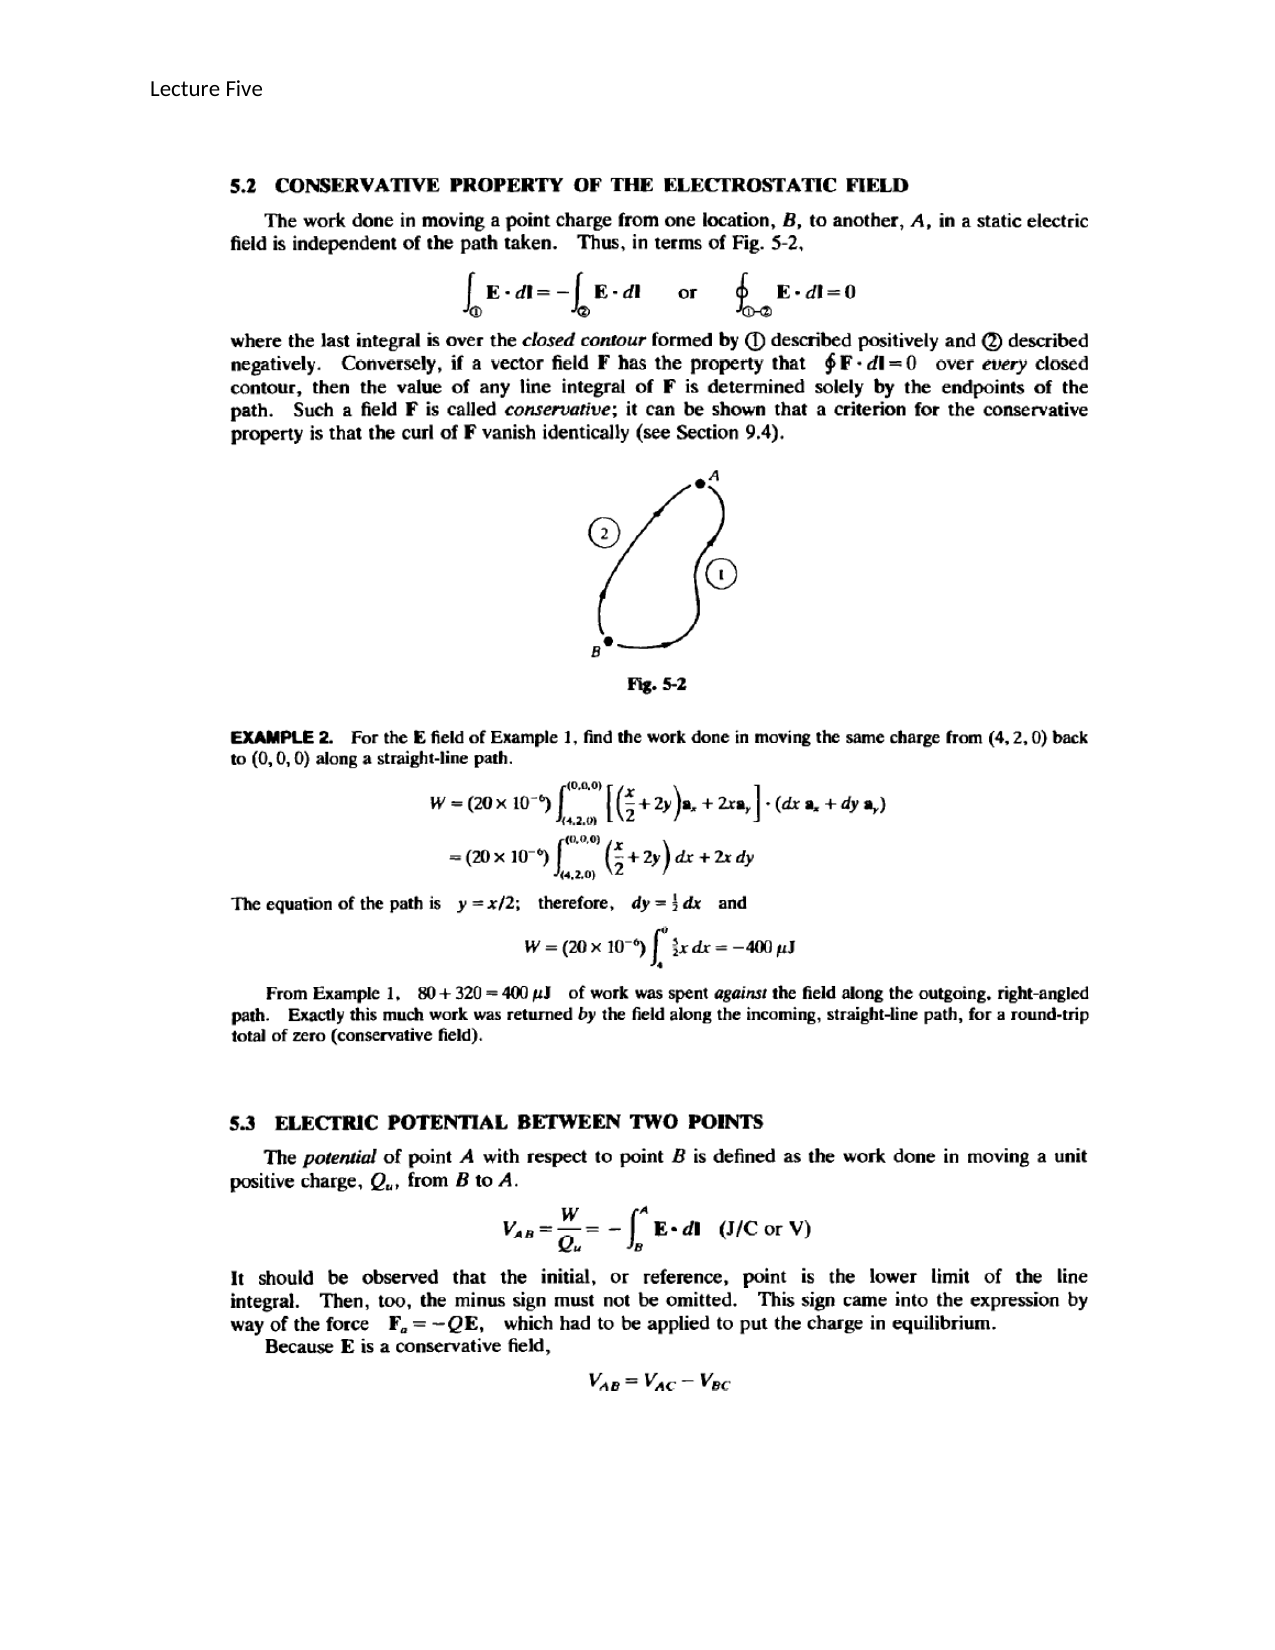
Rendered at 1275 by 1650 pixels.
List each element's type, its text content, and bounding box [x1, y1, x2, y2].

text_box Lecture Five [147, 73, 265, 105]
text_box [153, 150, 1129, 1434]
